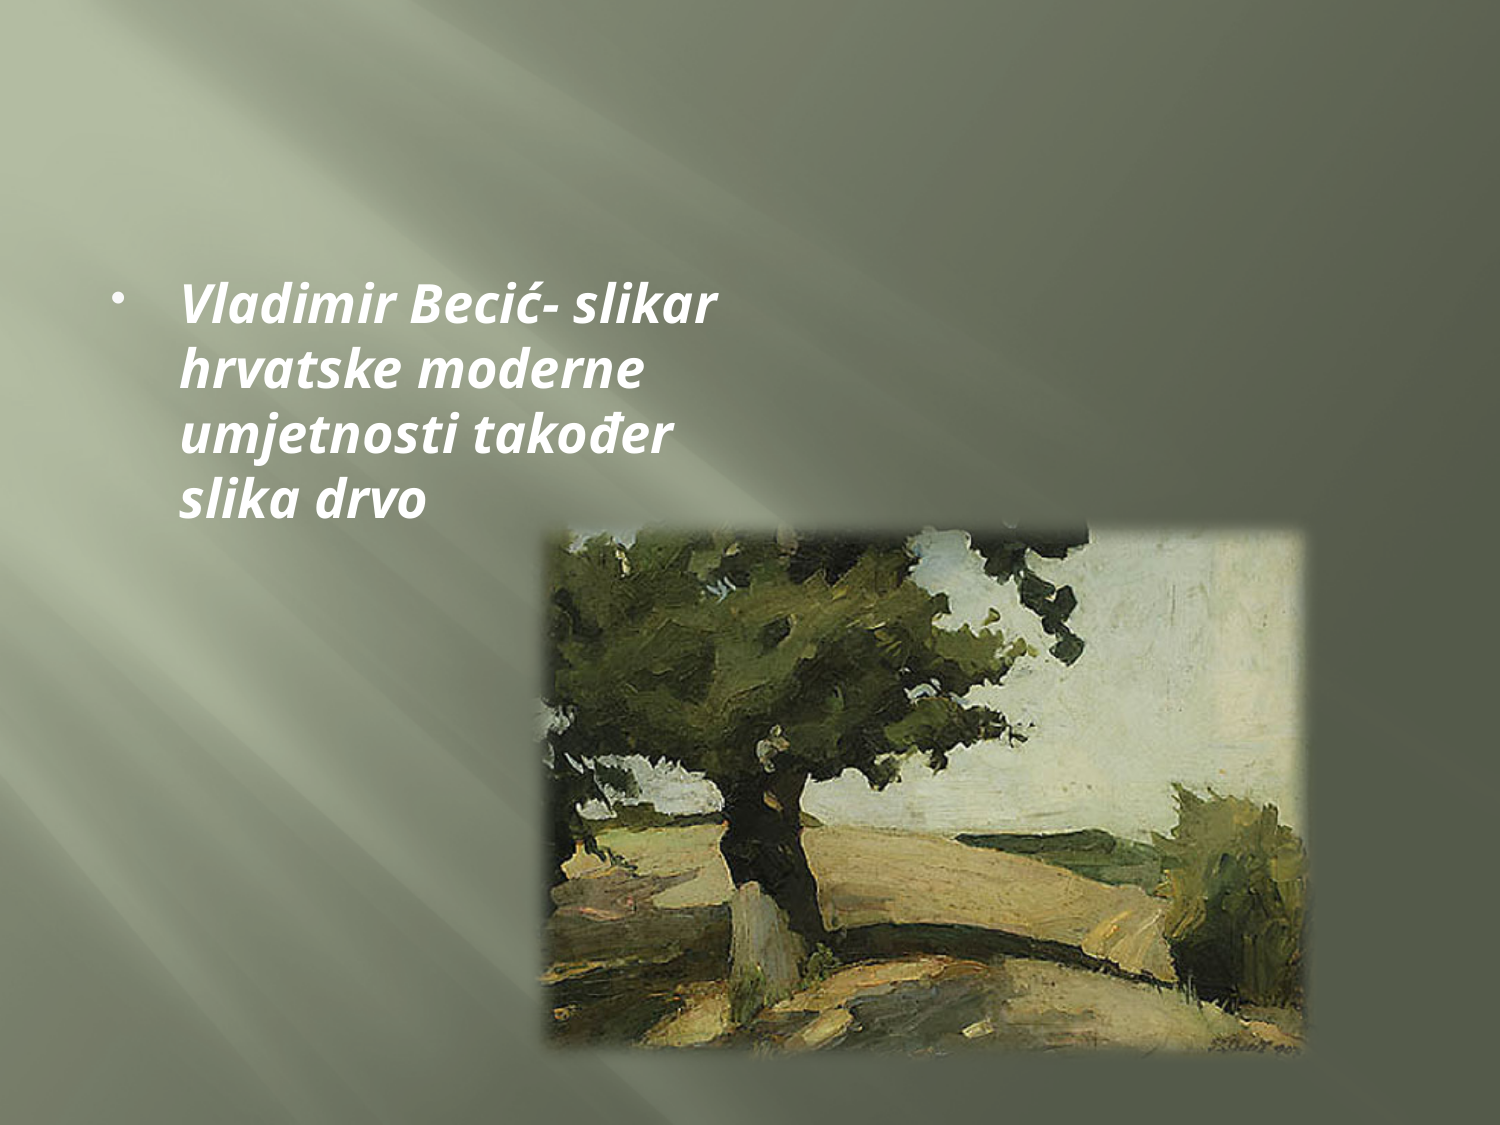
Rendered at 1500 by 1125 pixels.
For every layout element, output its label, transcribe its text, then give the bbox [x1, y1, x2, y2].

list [527, 515, 1319, 1065]
list Vladimir Becić- slikar hrvatske moderne umjetnosti također slika drvo [75, 262, 738, 1005]
